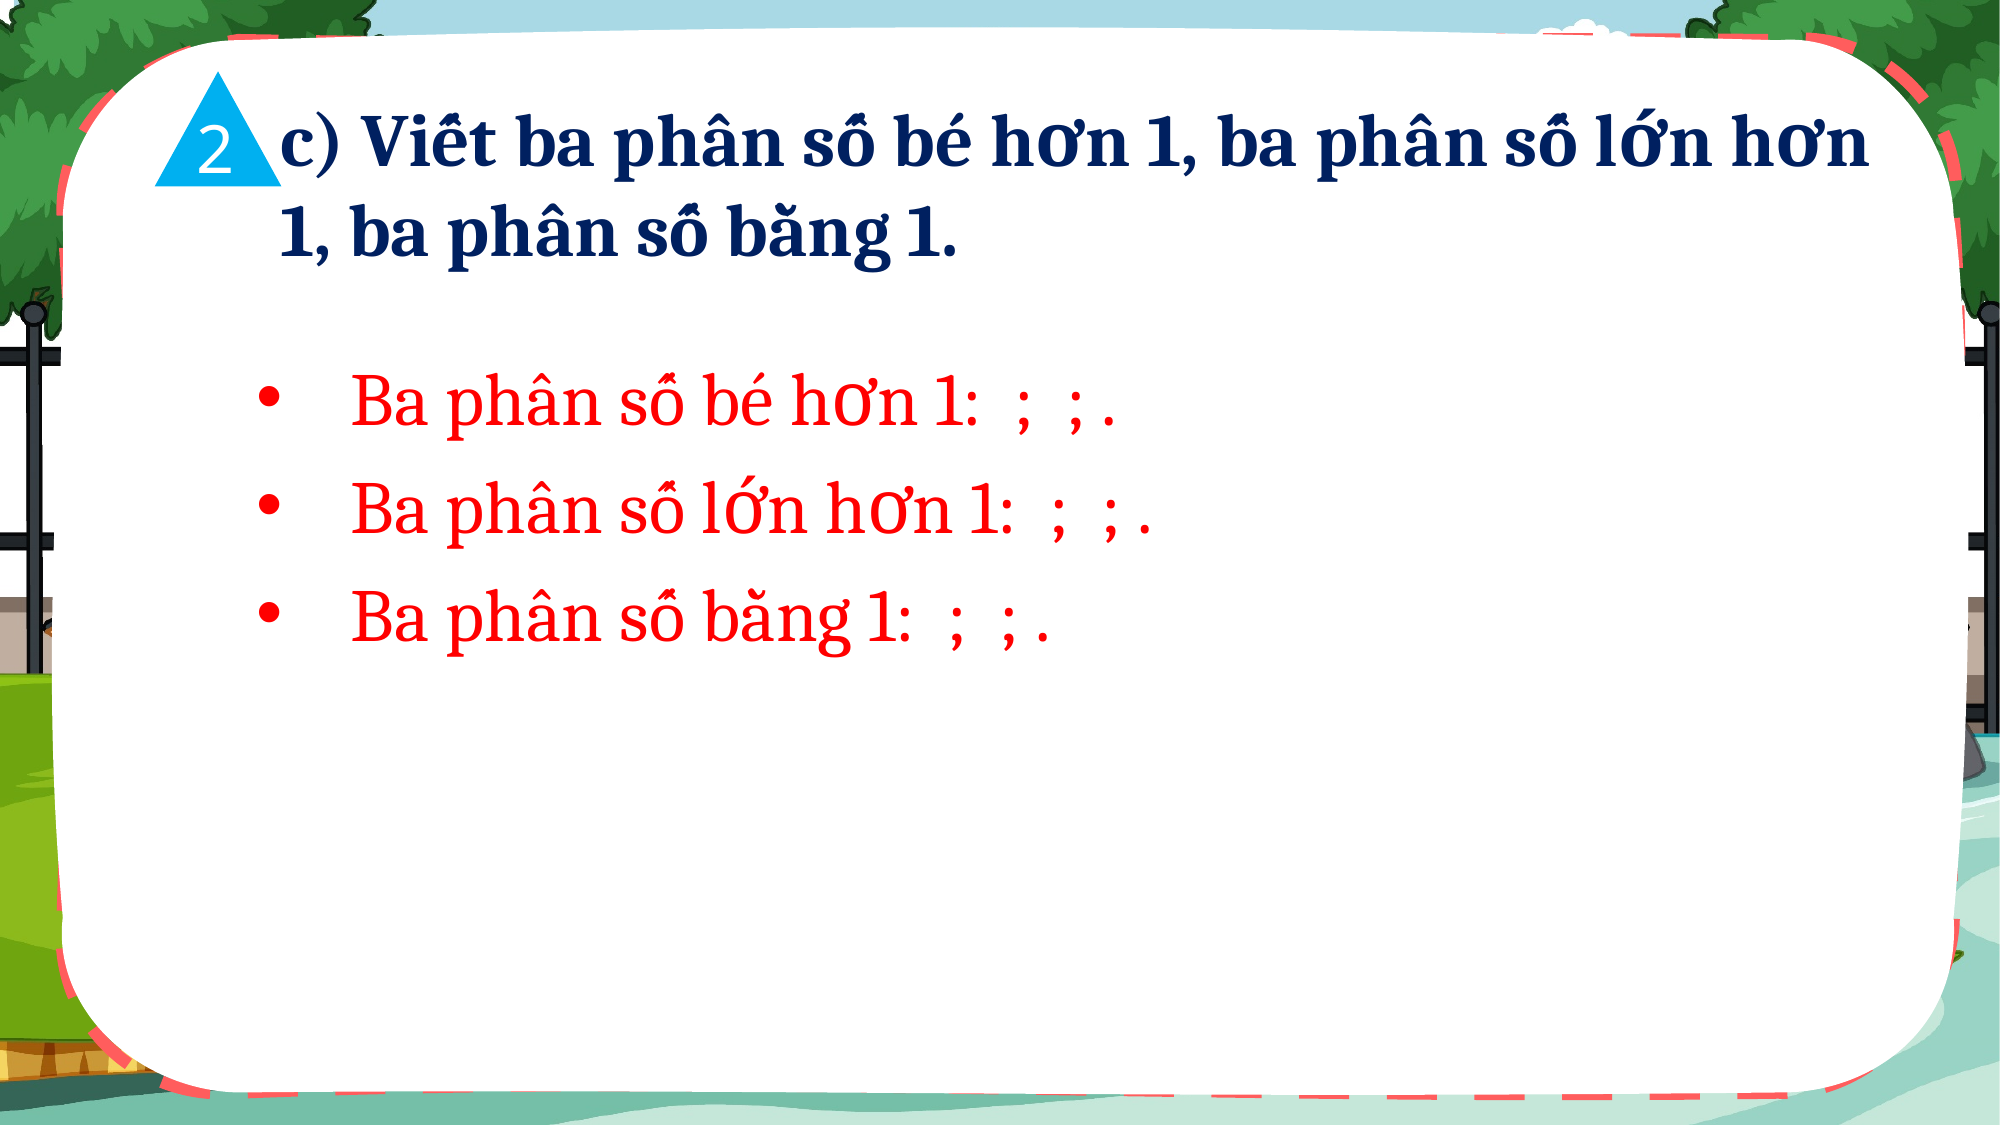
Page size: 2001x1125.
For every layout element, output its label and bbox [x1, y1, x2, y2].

picture [0, 0, 2000, 1125]
text_box [154, 71, 282, 196]
